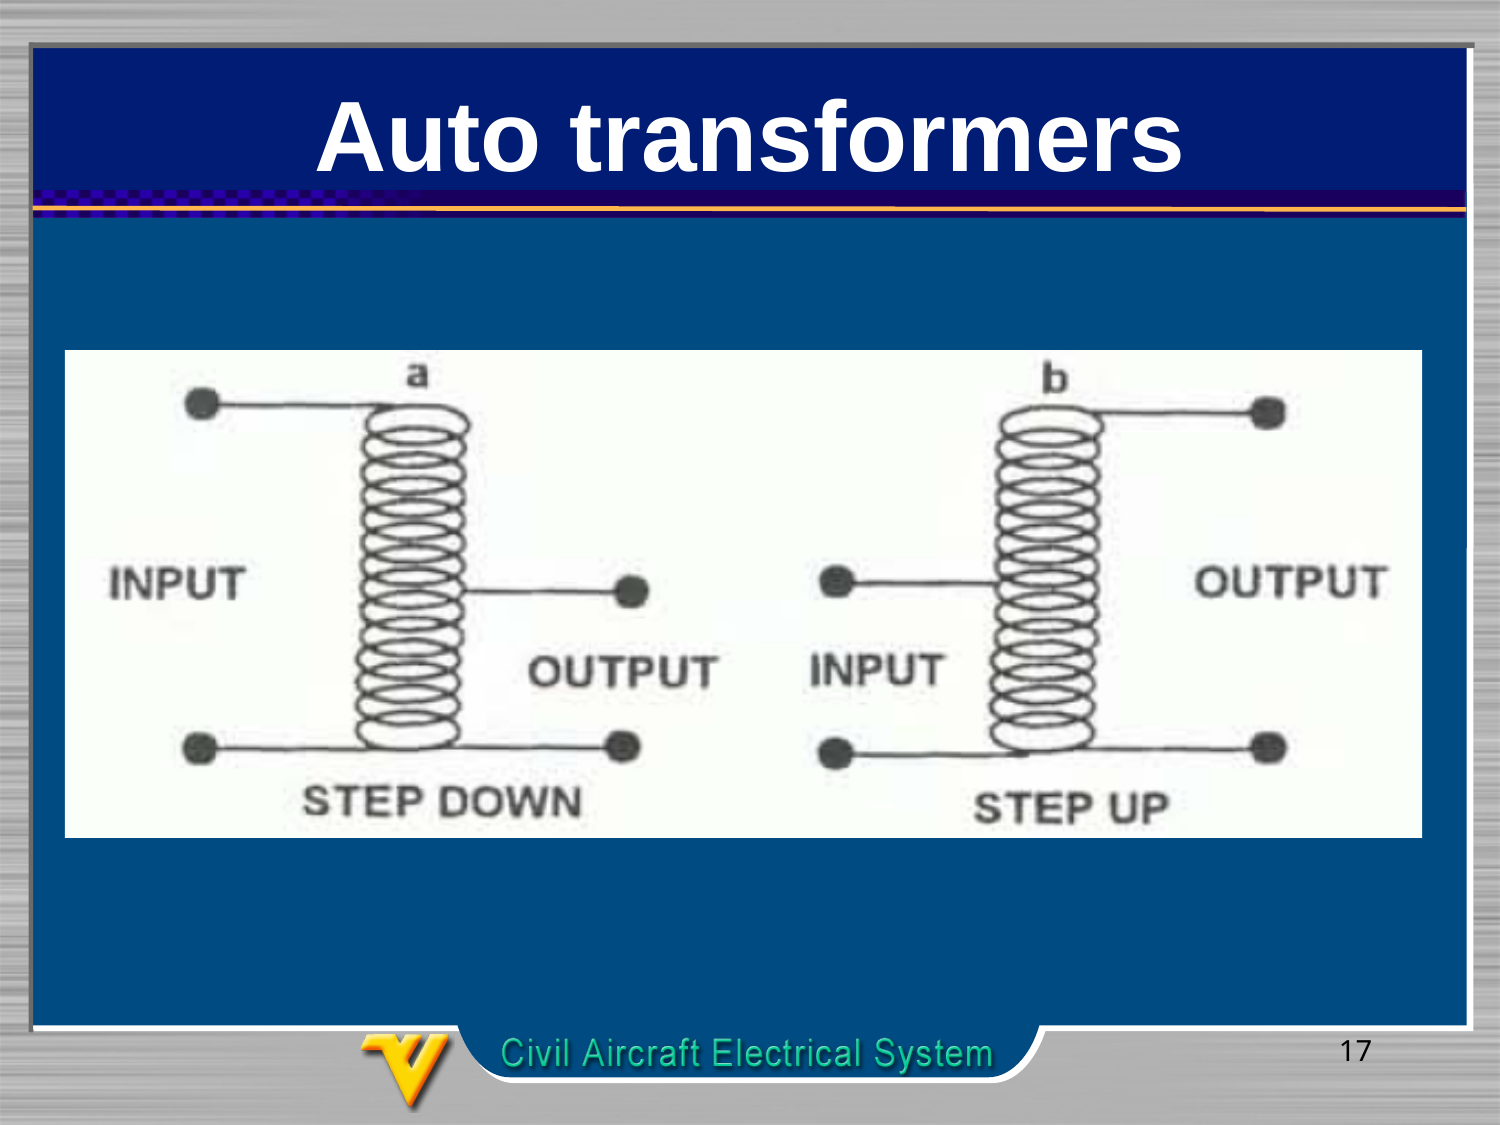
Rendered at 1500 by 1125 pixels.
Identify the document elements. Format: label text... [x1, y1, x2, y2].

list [64, 349, 1423, 839]
title Auto transformers [112, 48, 1388, 214]
picture [0, 0, 1500, 1125]
slide_number 17 [1074, 1025, 1388, 1100]
